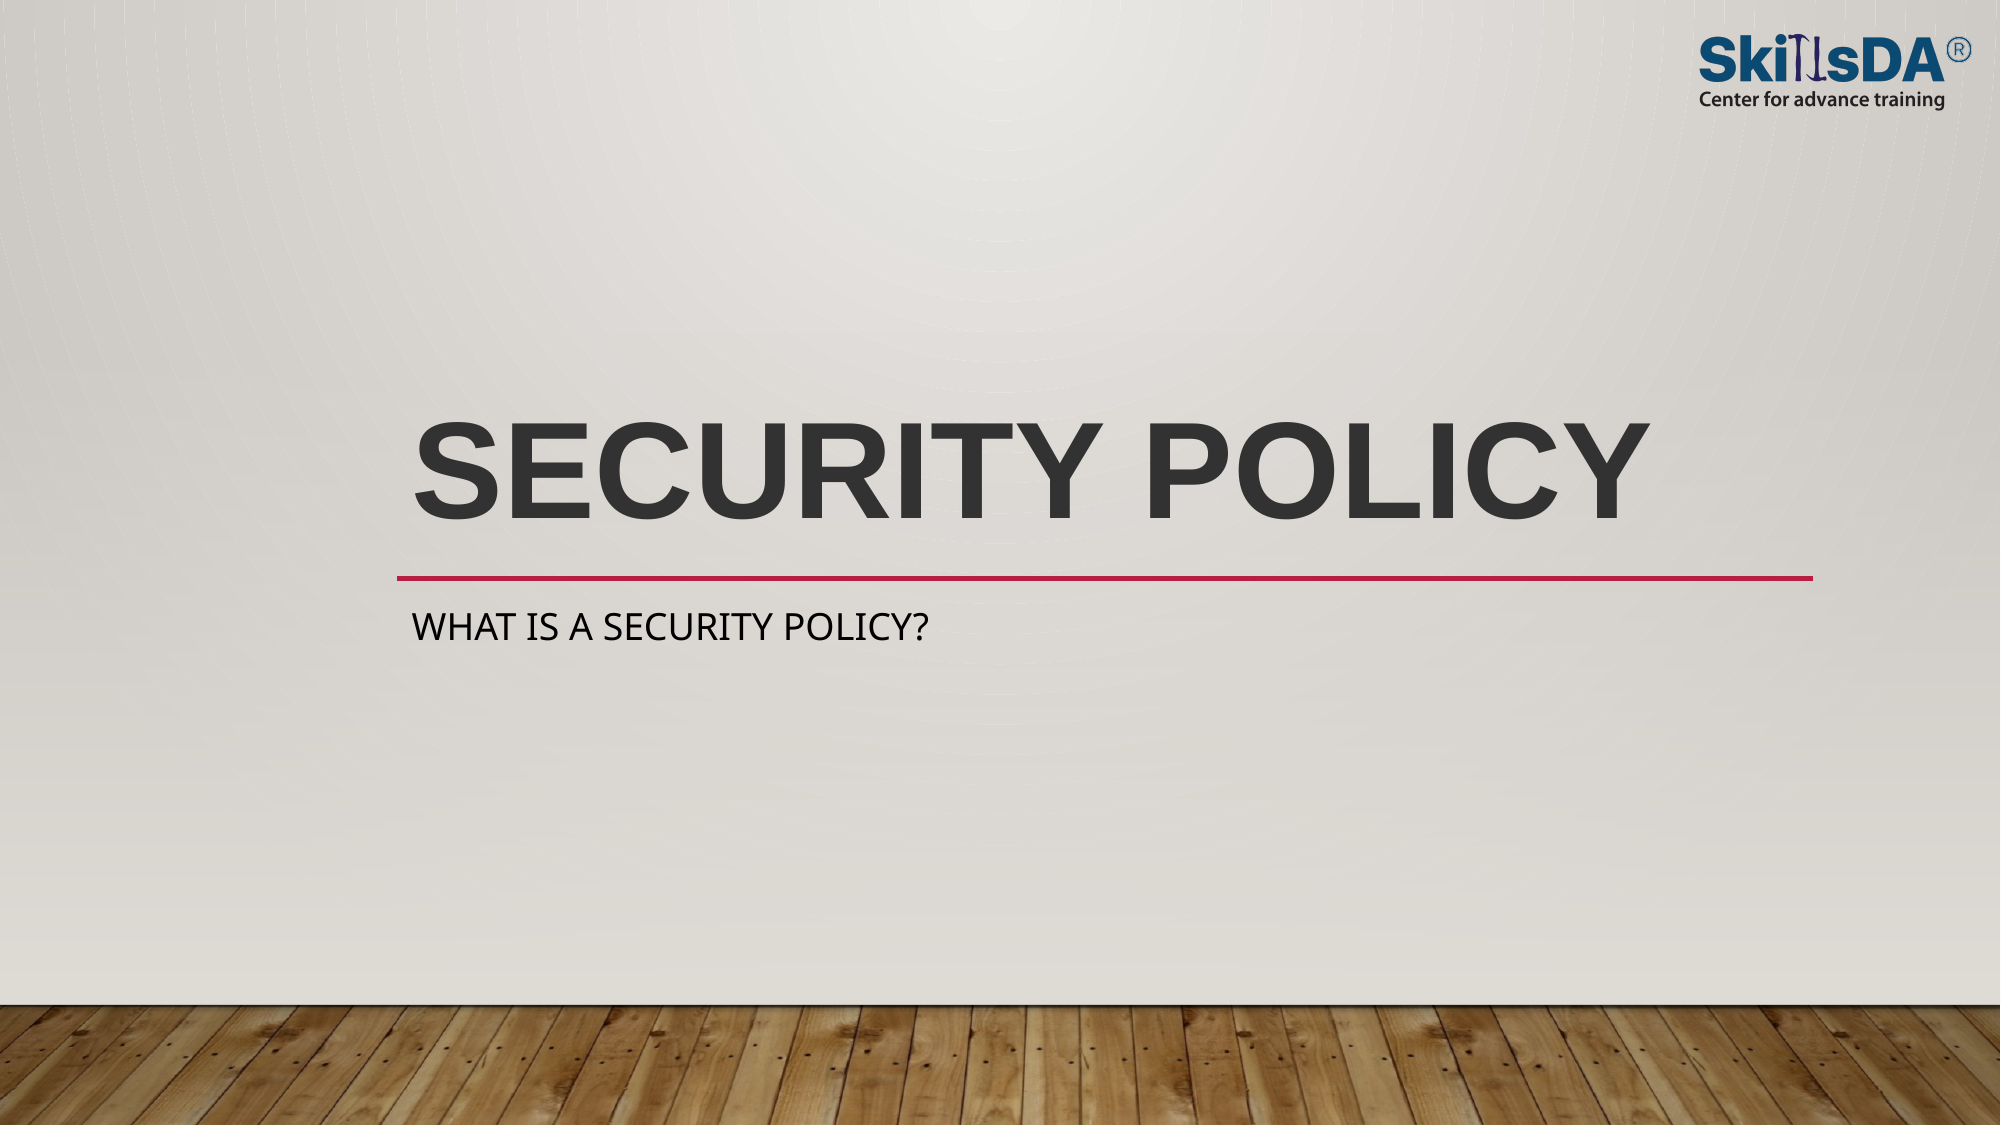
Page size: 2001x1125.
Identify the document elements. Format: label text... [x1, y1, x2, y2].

picture [0, 1005, 2000, 1125]
picture [1699, 34, 1972, 111]
title security policy [396, 131, 1814, 549]
subtitle What is a security policy? [396, 579, 1814, 740]
